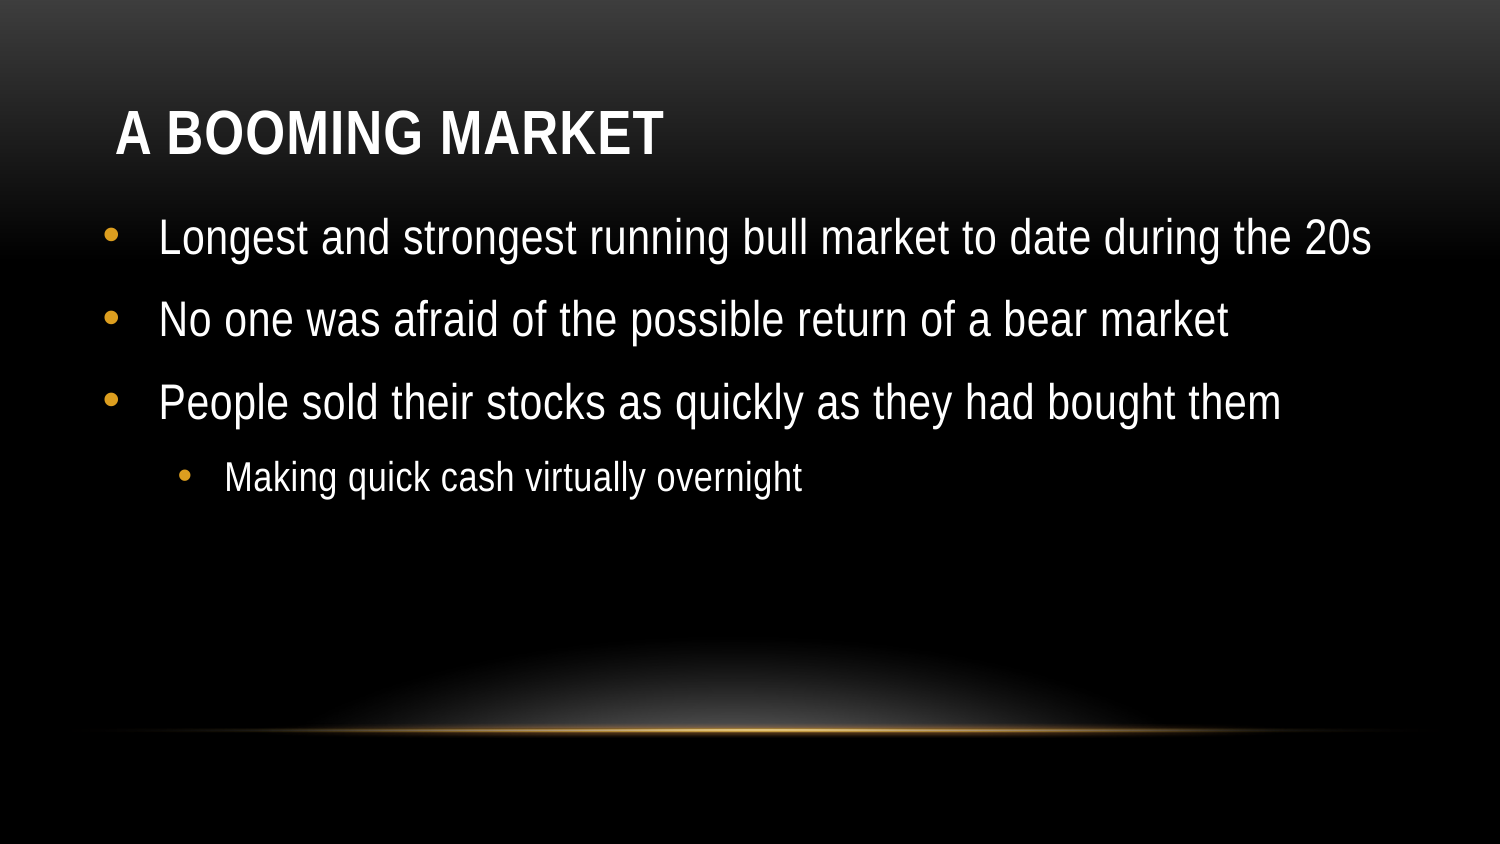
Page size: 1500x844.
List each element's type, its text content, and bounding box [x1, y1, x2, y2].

picture [0, 0, 1500, 844]
list Longest and strongest running bull market to date during the 20s No one was afraid of the possible return of a bear market People sold their stocks as quickly as they had bought them Making quick cash virtually overnight [87, 196, 1425, 704]
title A booming market [99, 33, 1400, 175]
